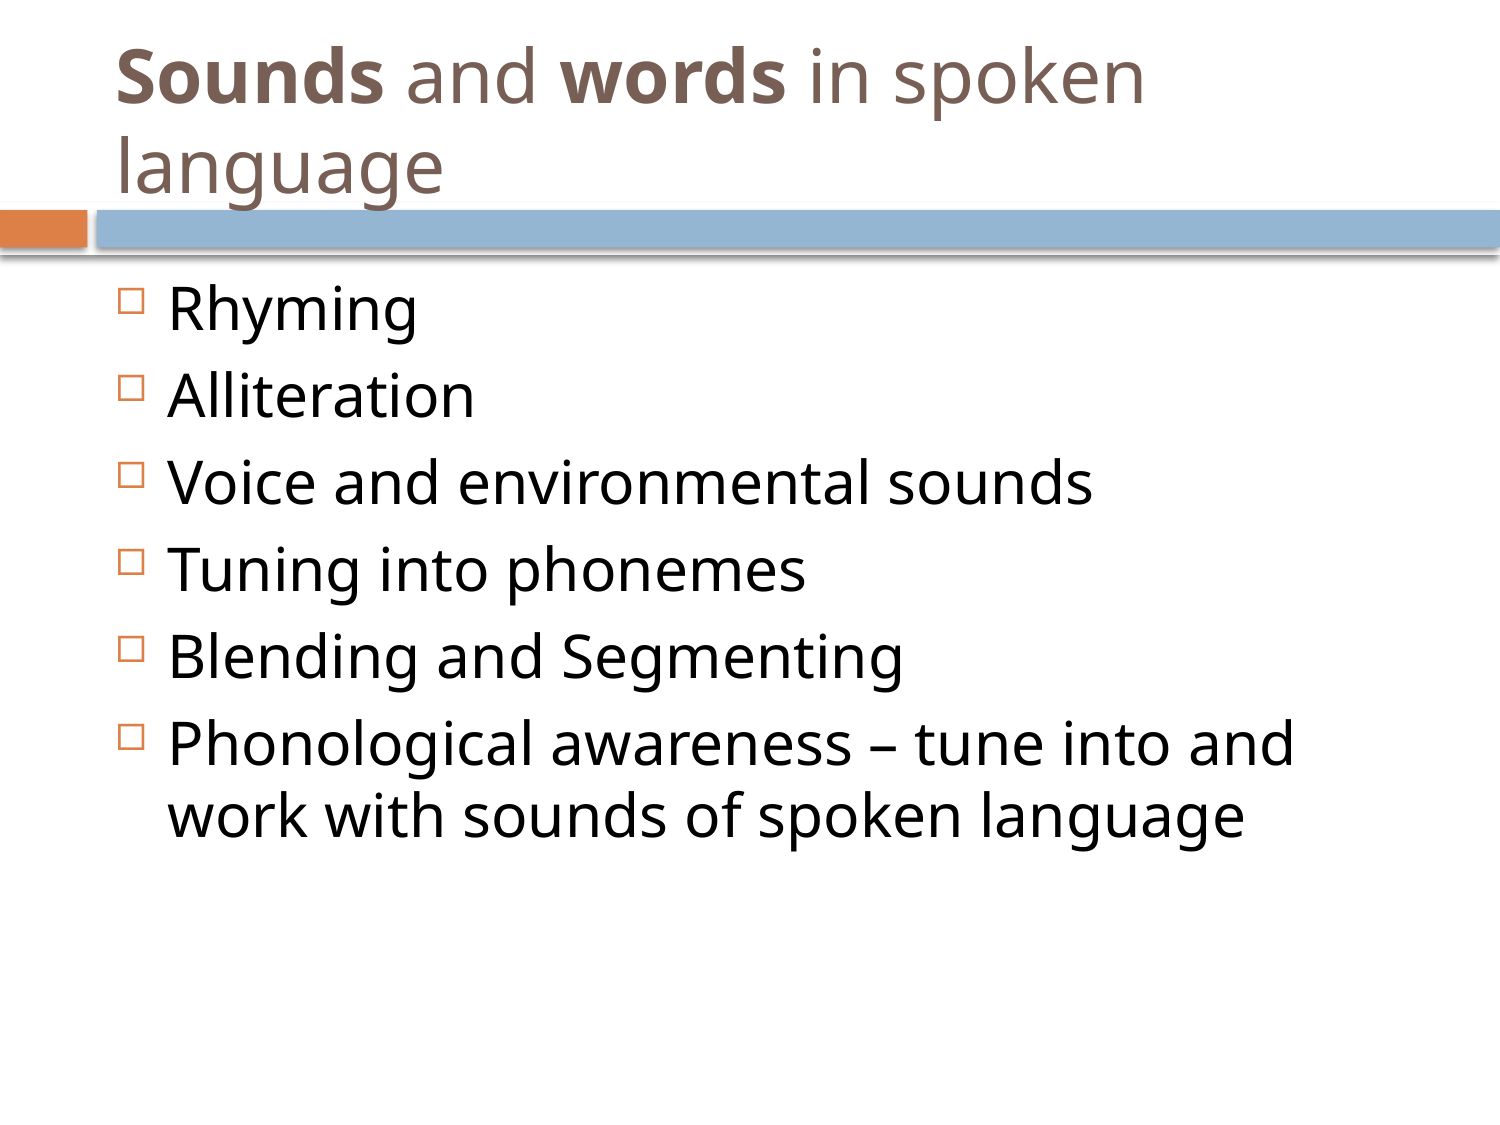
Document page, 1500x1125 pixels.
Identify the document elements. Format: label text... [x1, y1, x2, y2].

list Rhyming Alliteration Voice and environmental sounds Tuning into phonemes Blending and Segmenting Phonological awareness – tune into and work with sounds of spoken language [100, 262, 1438, 1000]
title Sounds and words in spoken language [100, 37, 1438, 200]
